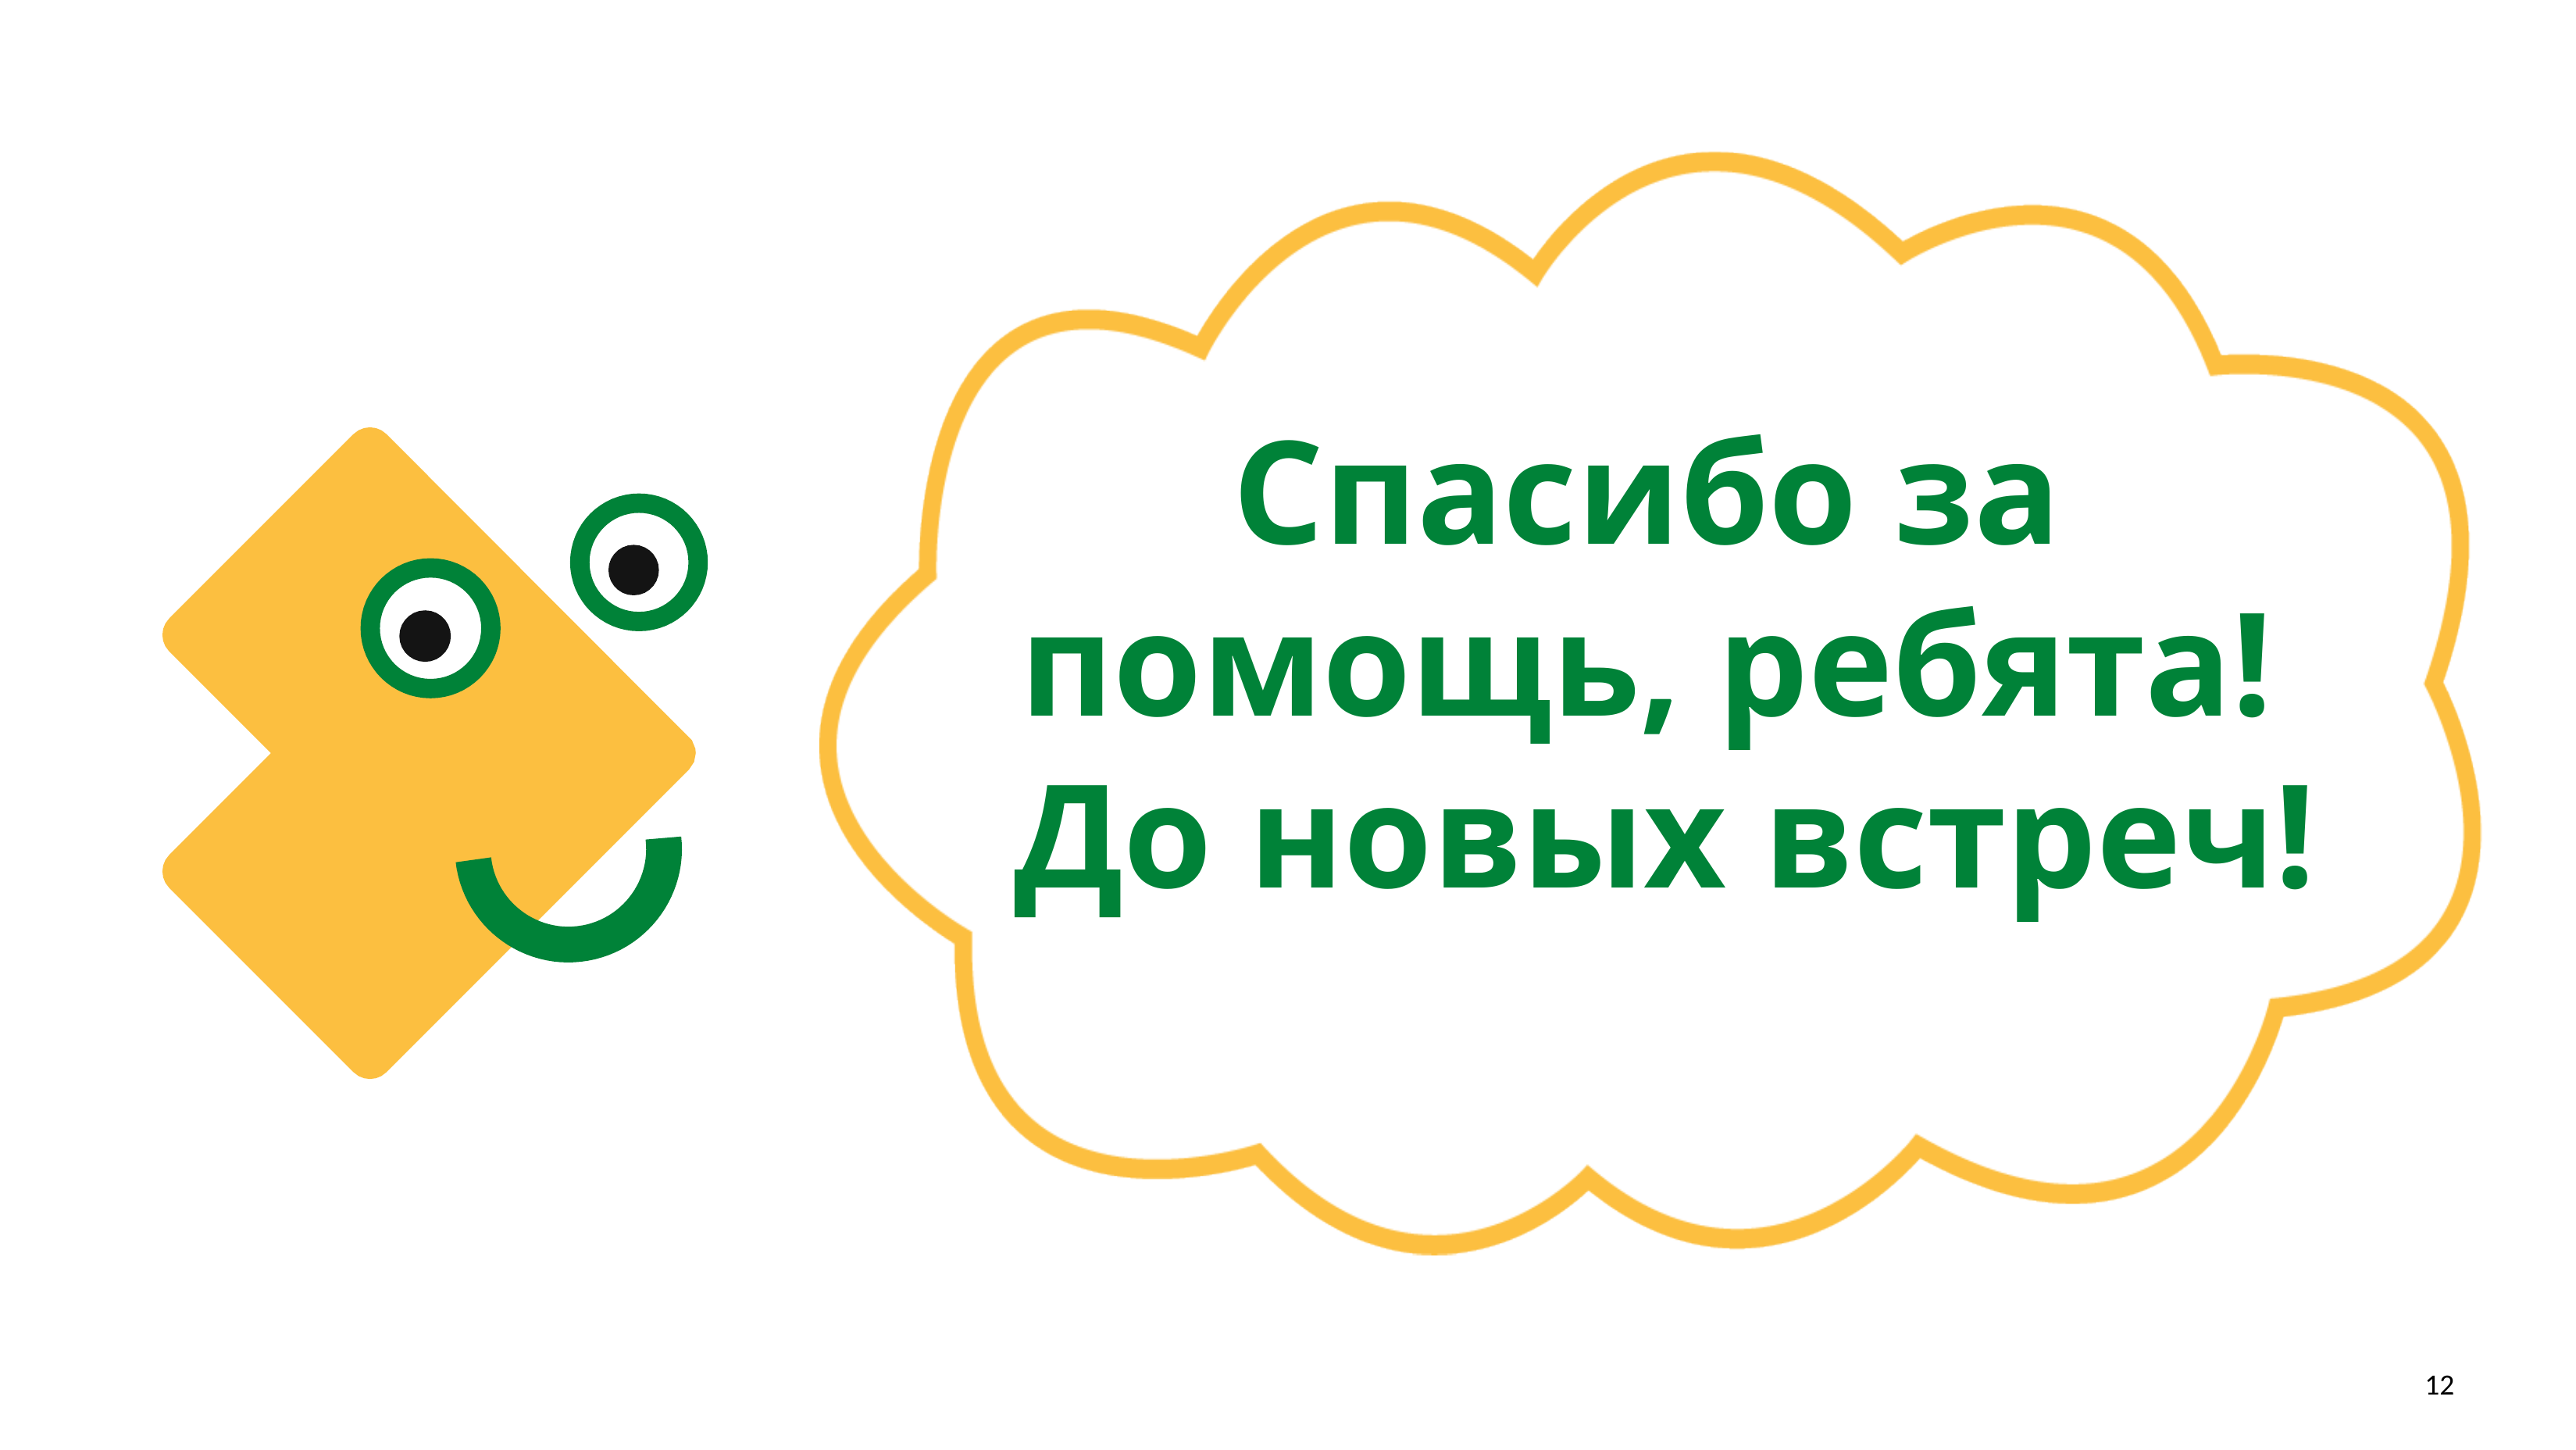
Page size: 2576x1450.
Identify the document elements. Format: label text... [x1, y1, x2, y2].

text_box Спасибо за помощь, ребята! До новых встреч! [865, 395, 2467, 923]
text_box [162, 427, 699, 1080]
text_box [819, 152, 2482, 1255]
text_box 12 [1873, 1359, 2467, 1432]
